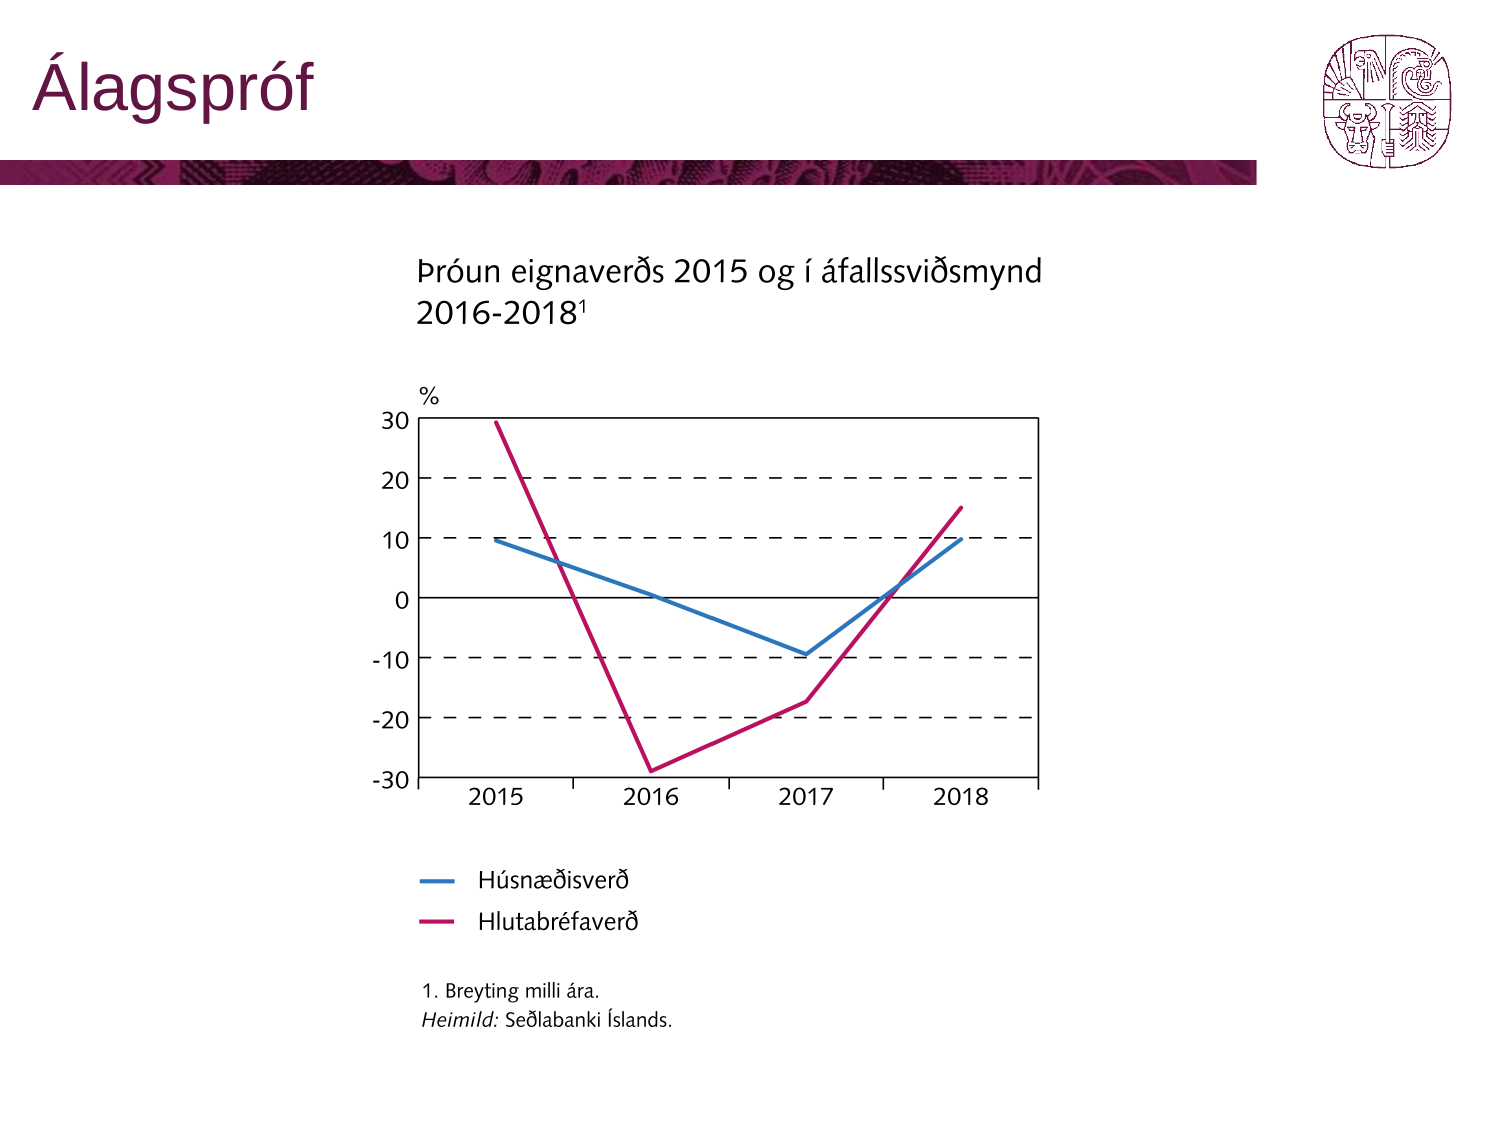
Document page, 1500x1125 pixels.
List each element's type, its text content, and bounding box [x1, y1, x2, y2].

picture [371, 207, 1053, 1033]
picture [0, 160, 1258, 185]
picture [1316, 31, 1456, 173]
title Álagspróf [17, 19, 1247, 149]
